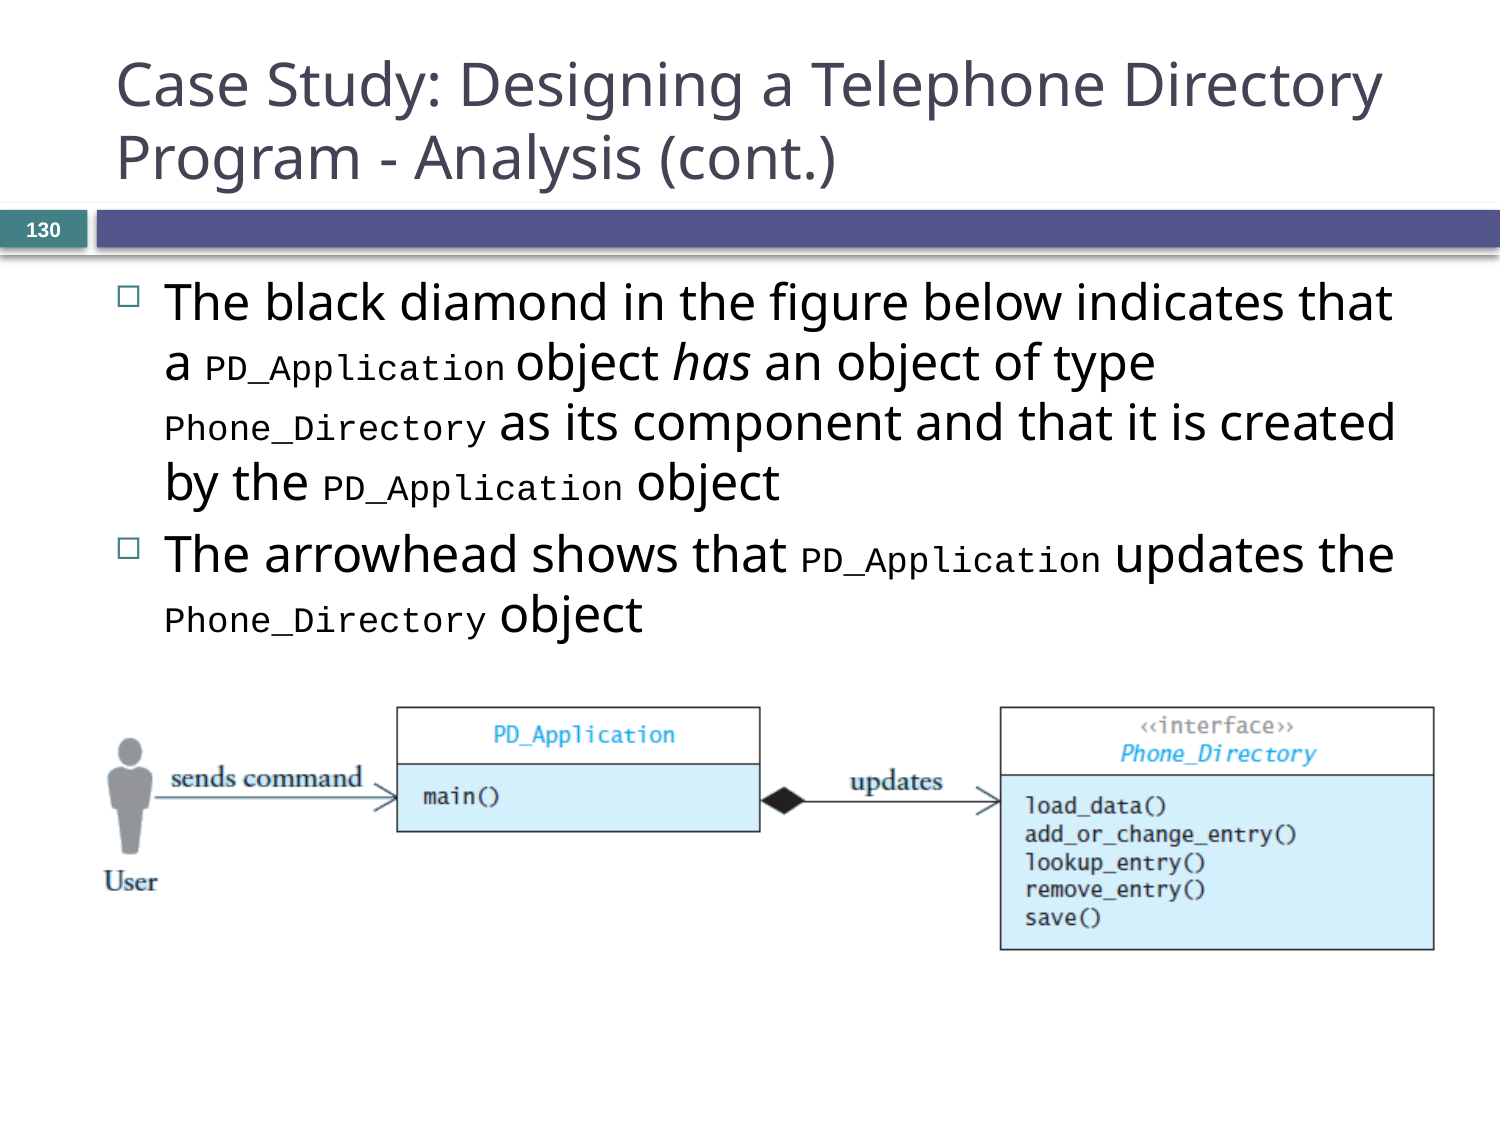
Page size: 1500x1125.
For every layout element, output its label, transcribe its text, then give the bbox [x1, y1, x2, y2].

list The black diamond in the figure below indicates that a PD_Application object has an object of type Phone_Directory as its component and that it is created by the PD_Application object The arrowhead shows that PD_Application updates the Phone_Directory object [100, 262, 1439, 651]
picture [87, 699, 1438, 957]
slide_number 130 [0, 208, 88, 249]
title Case Study: Designing a Telephone Directory Program - Analysis (cont.) [100, 37, 1439, 201]
